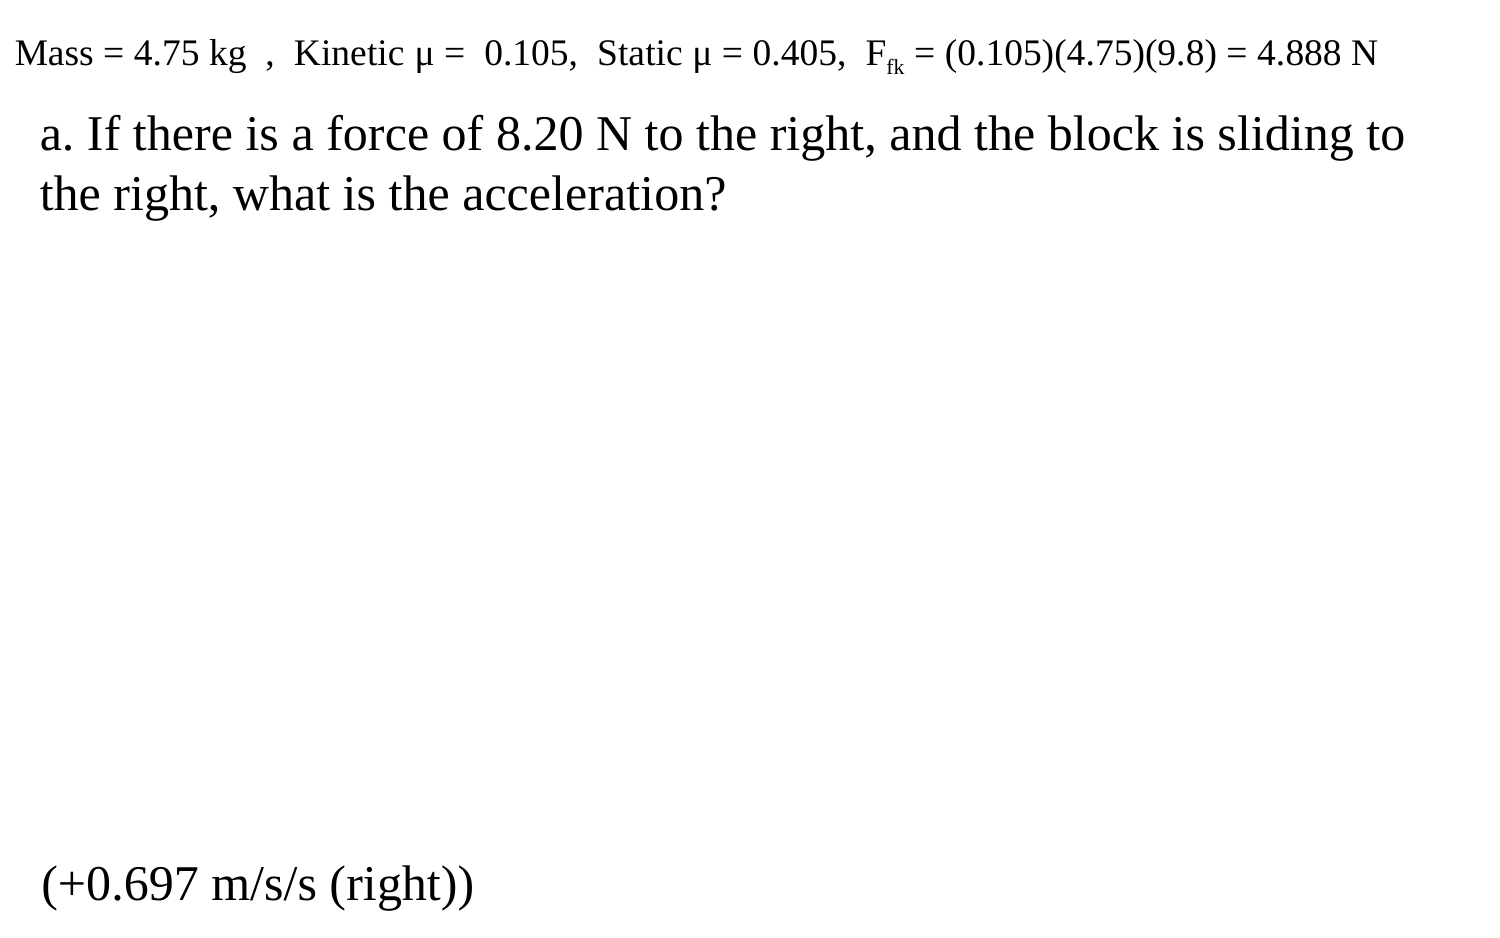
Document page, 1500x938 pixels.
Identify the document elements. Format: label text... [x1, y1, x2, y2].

text_box a. If there is a force of 8.20 N to the right, and the block is sliding to the right, what is the acceleration? [24, 92, 1475, 288]
text_box (+0.697 m/s/s (right)) [26, 842, 490, 918]
text_box Mass = 4.75 kg , Kinetic μ = 0.105, Static μ = 0.405, Ffk = (0.105)(4.75)(9.8) = 4.888 N [0, 20, 1450, 87]
